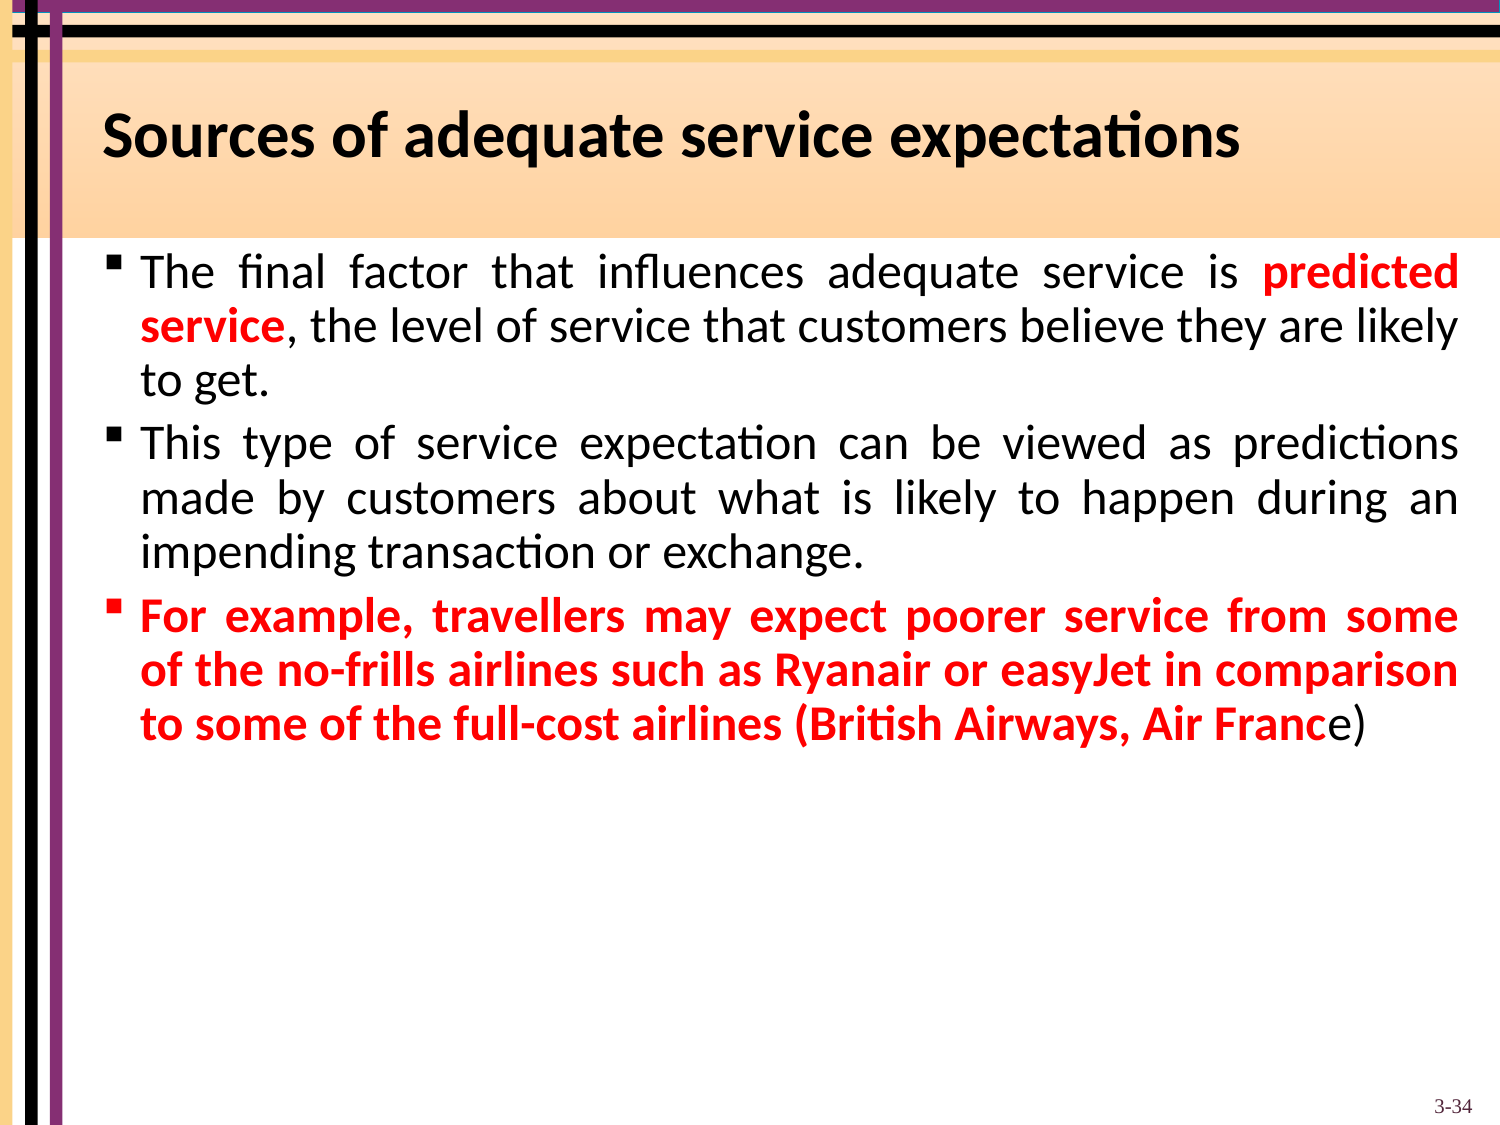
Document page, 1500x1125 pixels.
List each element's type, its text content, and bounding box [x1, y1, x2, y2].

list The final factor that influences adequate service is predicted service, the level of service that customers believe they are likely to get. This type of service expectation can be viewed as predictions made by customers about what is likely to happen during an impending transaction or exchange. For example, travellers may expect poorer service from some of the no-frills airlines such as Ryanair or easyJet in comparison to some of the full-cost airlines (British Airways, Air France) [87, 237, 1476, 1101]
title Sources of adequate service expectations [87, 62, 1476, 213]
text_box 3-34 [1137, 1049, 1488, 1125]
